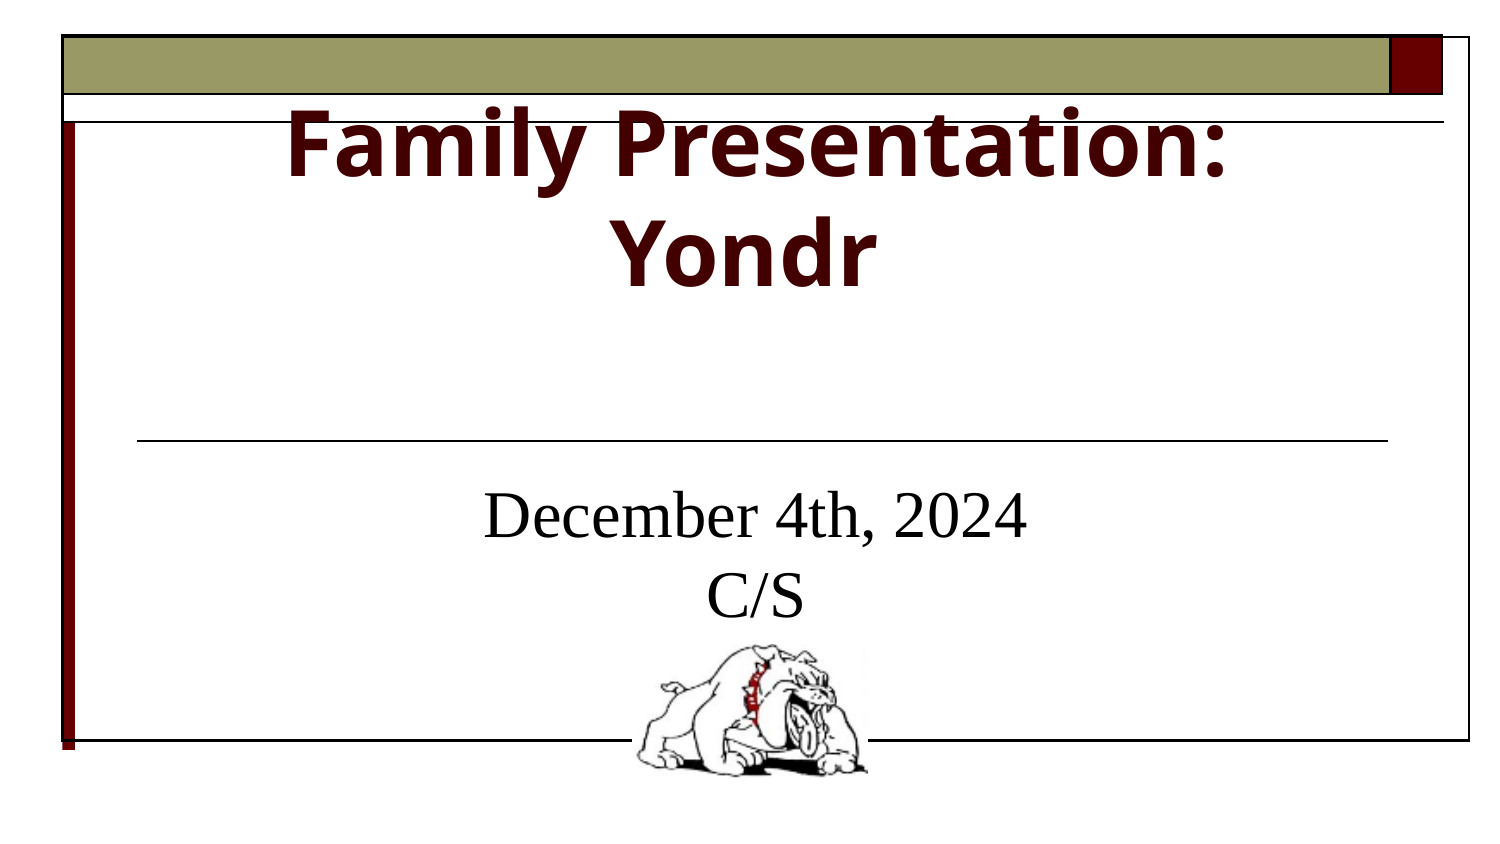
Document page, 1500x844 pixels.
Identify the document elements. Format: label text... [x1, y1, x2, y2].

title Family Presentation: Yondr [125, 168, 1388, 422]
subtitle December 4th, 2024 C/S [125, 463, 1388, 717]
picture [631, 644, 869, 779]
